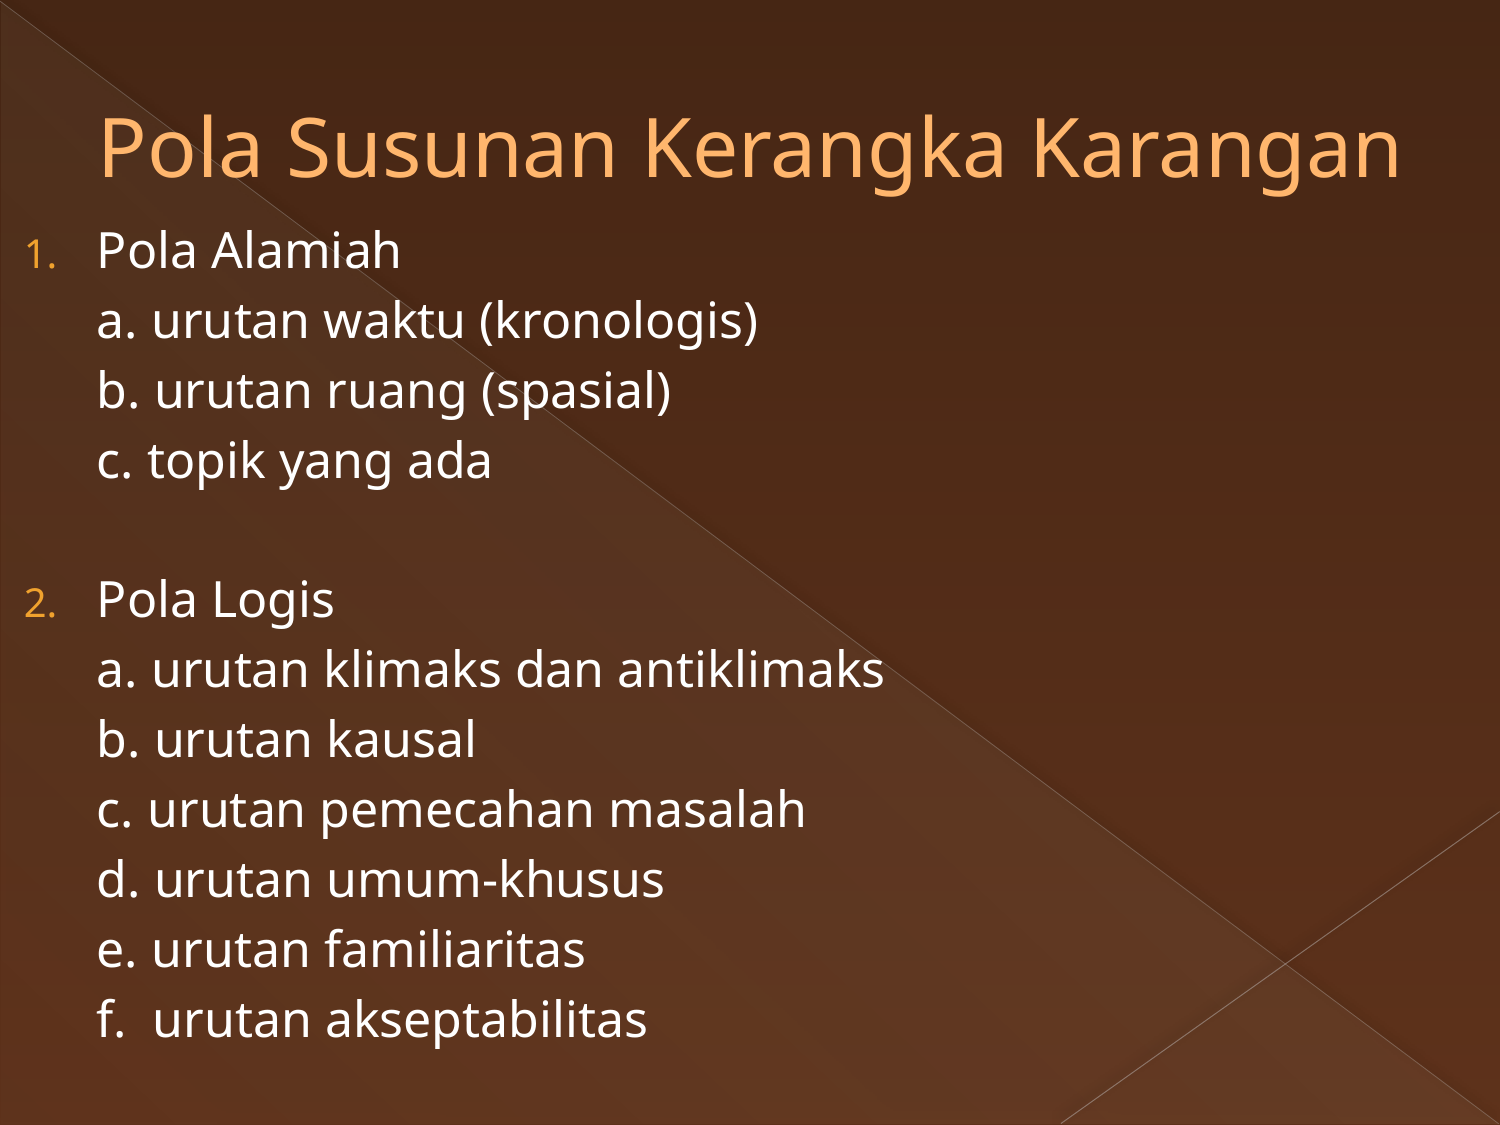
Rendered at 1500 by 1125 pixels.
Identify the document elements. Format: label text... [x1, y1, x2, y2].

title Pola Susunan Kerangka Karangan [0, 43, 1500, 210]
list Pola Alamiah a. urutan waktu (kronologis) b. urutan ruang (spasial) c. topik yang ada Pola Logis a. urutan klimaks dan antiklimaks b. urutan kausal c. urutan pemecahan masalah d. urutan umum-khusus e. urutan familiaritas f. urutan akseptabilitas [0, 210, 1500, 1125]
